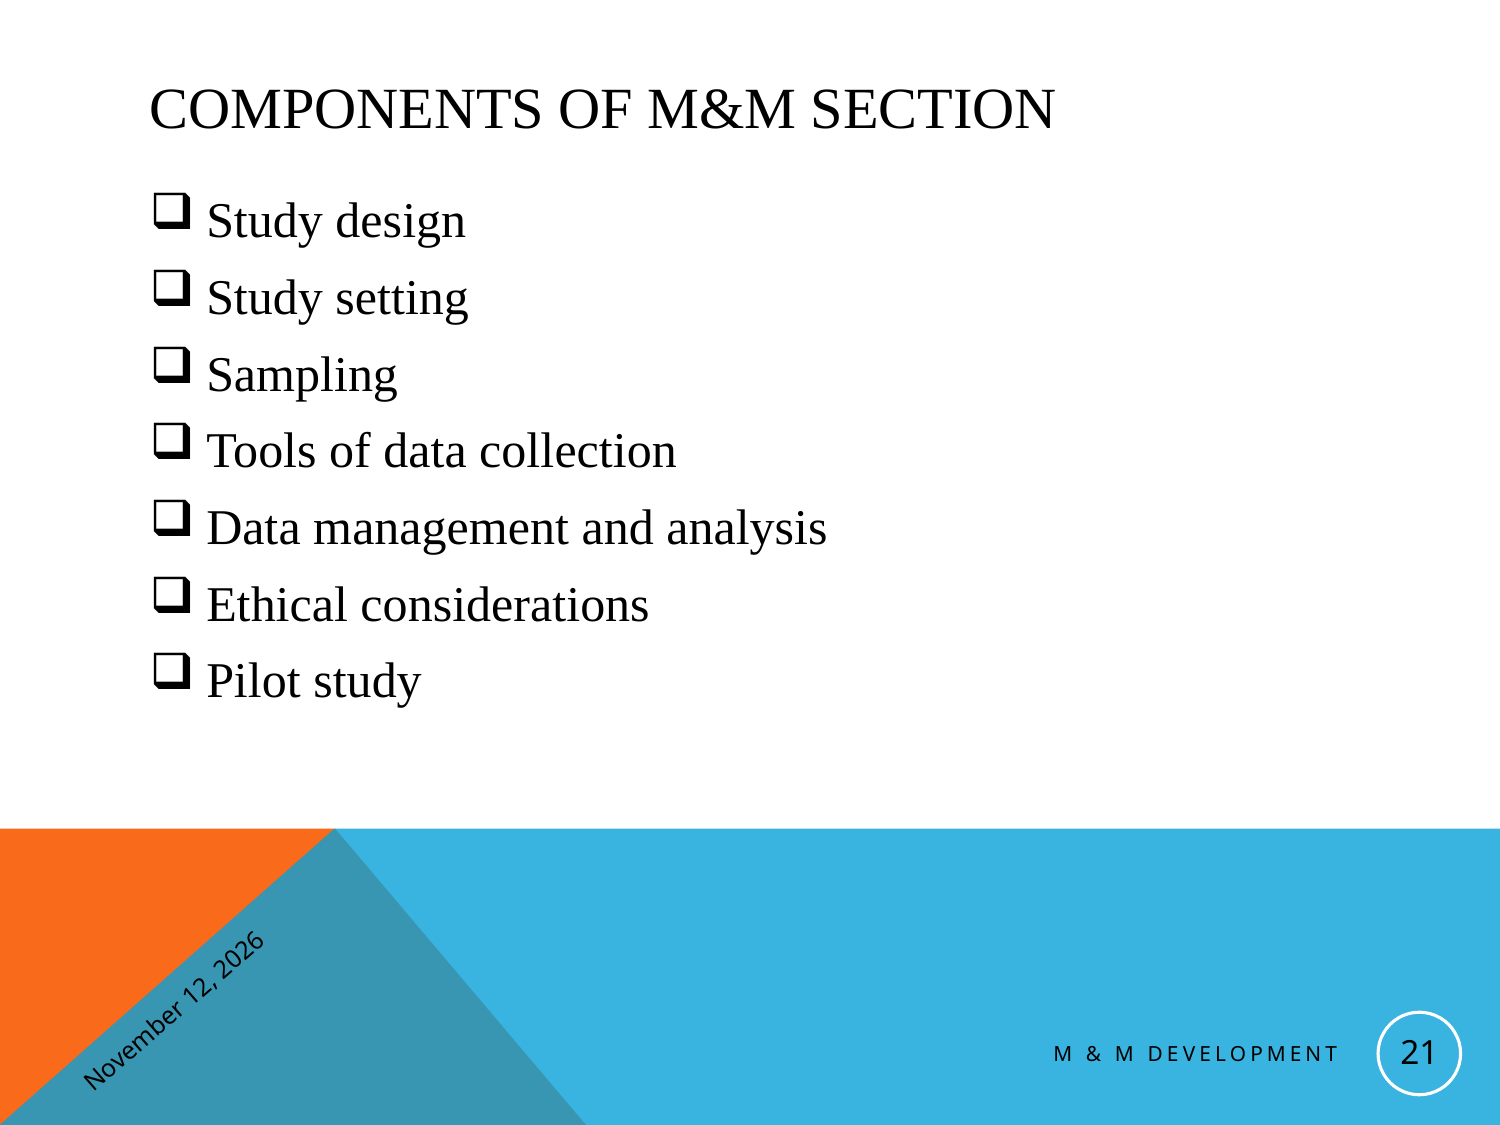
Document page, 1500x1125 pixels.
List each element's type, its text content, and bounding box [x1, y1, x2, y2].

list Study design Study setting Sampling Tools of data collection Data management and analysis Ethical considerations Pilot study [134, 180, 1369, 768]
title Components of M&M Section [134, 59, 1369, 150]
footer M & M Development [577, 1030, 1353, 1076]
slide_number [66, 849, 358, 1110]
slide_number 21 [1376, 1010, 1463, 1097]
